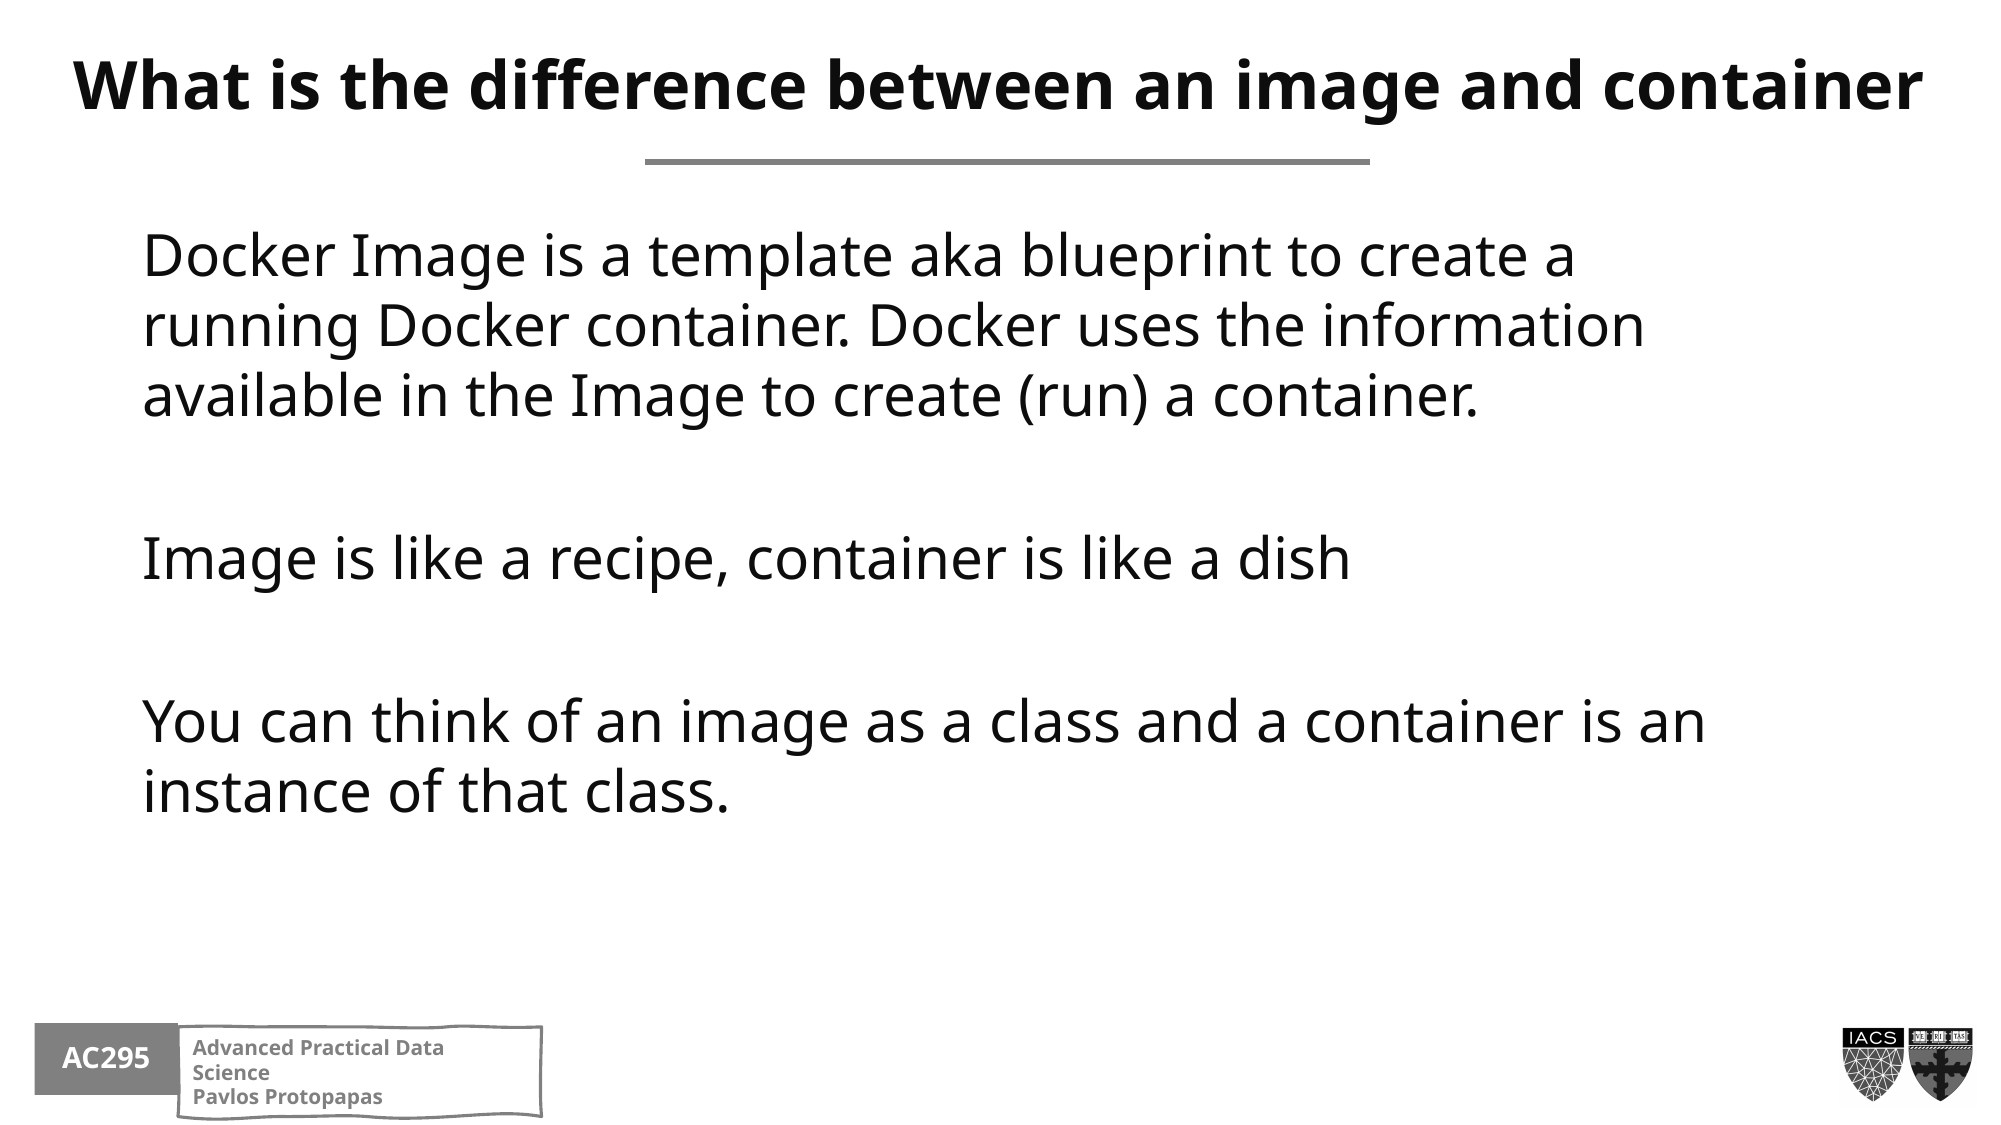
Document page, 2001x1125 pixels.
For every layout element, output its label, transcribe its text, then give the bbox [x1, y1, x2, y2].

title What is the difference between an image and container [57, 35, 1943, 162]
list Docker Image is a template aka blueprint to create a running Docker container. Docker uses the information available in the Image to create (run) a container. Image is like a recipe, container is like a dish You can think of an image as a class and a container is an instance of that class. [127, 210, 1822, 1022]
picture [1838, 1023, 1977, 1107]
text_box [975, 537, 1025, 588]
